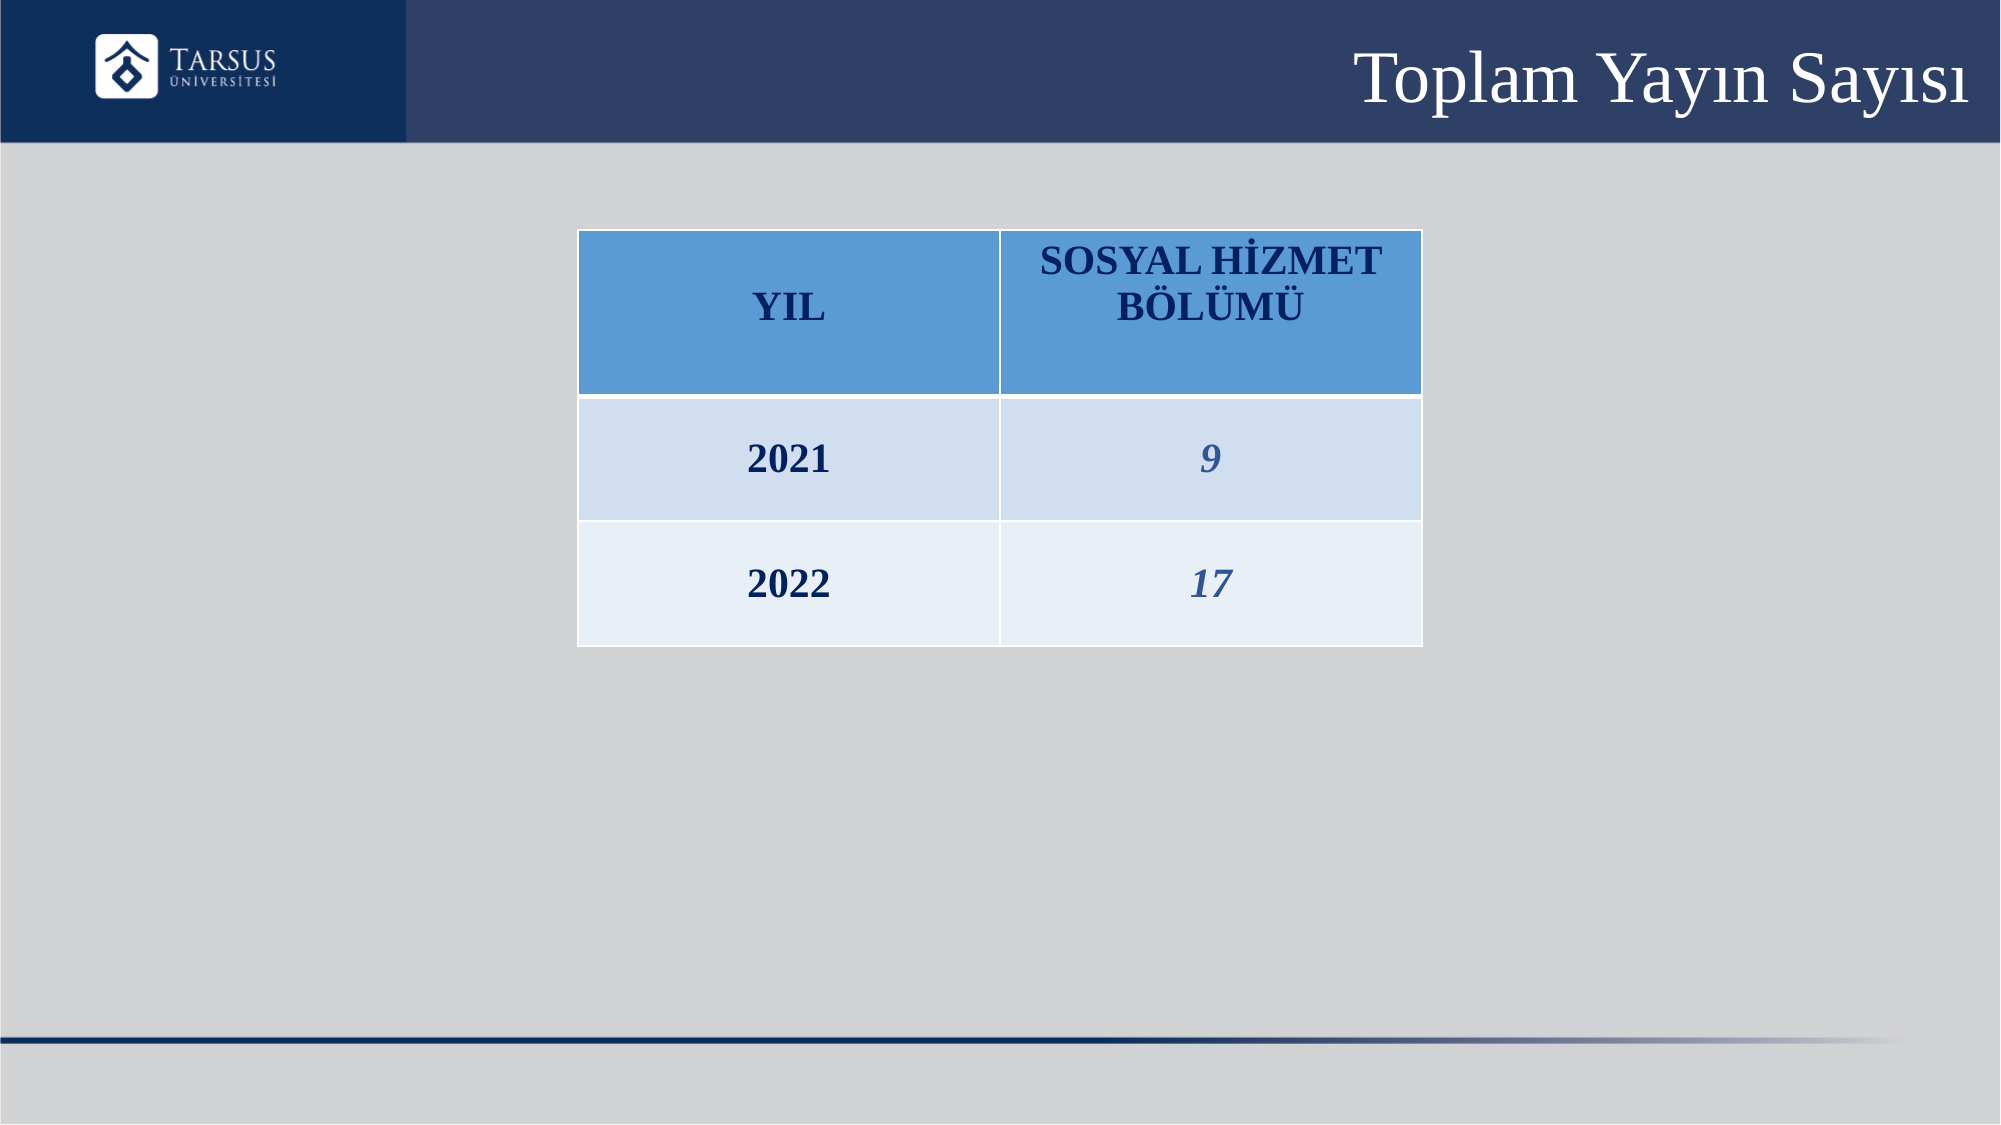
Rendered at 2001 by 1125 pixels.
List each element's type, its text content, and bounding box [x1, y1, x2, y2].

table_cell 2022 [579, 522, 999, 645]
table_header YIL [579, 231, 999, 394]
picture [0, 0, 2001, 1125]
table_cell 2021 [579, 399, 999, 520]
title Toplam Yayın Sayısı [1198, 29, 1986, 127]
table_header SOSYAL HİZMET BÖLÜMÜ [1001, 231, 1421, 394]
table_cell 17 [1001, 522, 1421, 645]
table_cell 9 [1001, 399, 1421, 520]
